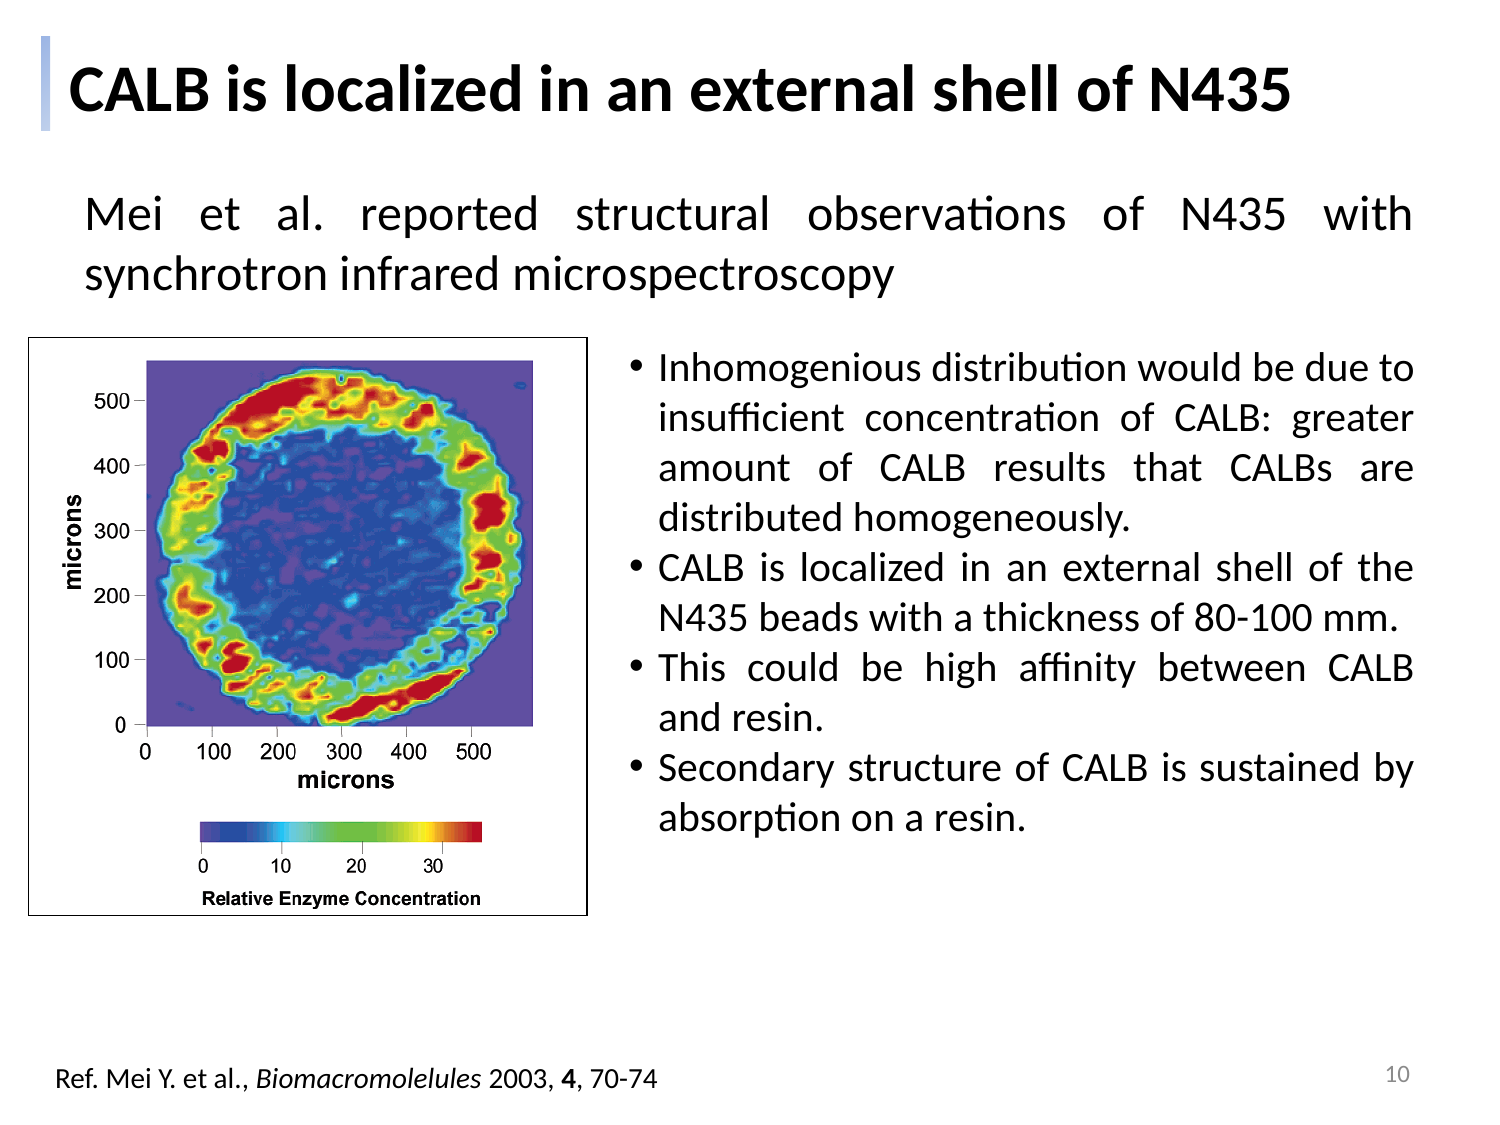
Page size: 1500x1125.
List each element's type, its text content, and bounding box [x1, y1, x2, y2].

text_box CALB is localized in an external shell of N435 [54, 36, 1437, 132]
text_box Ref. Mei Y. et al., Biomacromolelules 2003, 4, 70-74 [40, 1051, 715, 1102]
text_box [39, 34, 52, 133]
picture [29, 337, 587, 916]
slide_number 10 [1074, 1042, 1425, 1103]
text_box Mei et al. reported structural observations of N435 with synchrotron infrared microspectroscopy Inhomogenious distribution would be due to insufficient concentration of CALB: greater amount of CALB results that CALBs are distributed homogeneously. CALB is localized in an external shell of the N435 beads with a thickness of 80-100 mm. This could be high affinity between CALB and resin. Secondary structure of CALB is sustained by absorption on a resin. [69, 172, 1430, 898]
